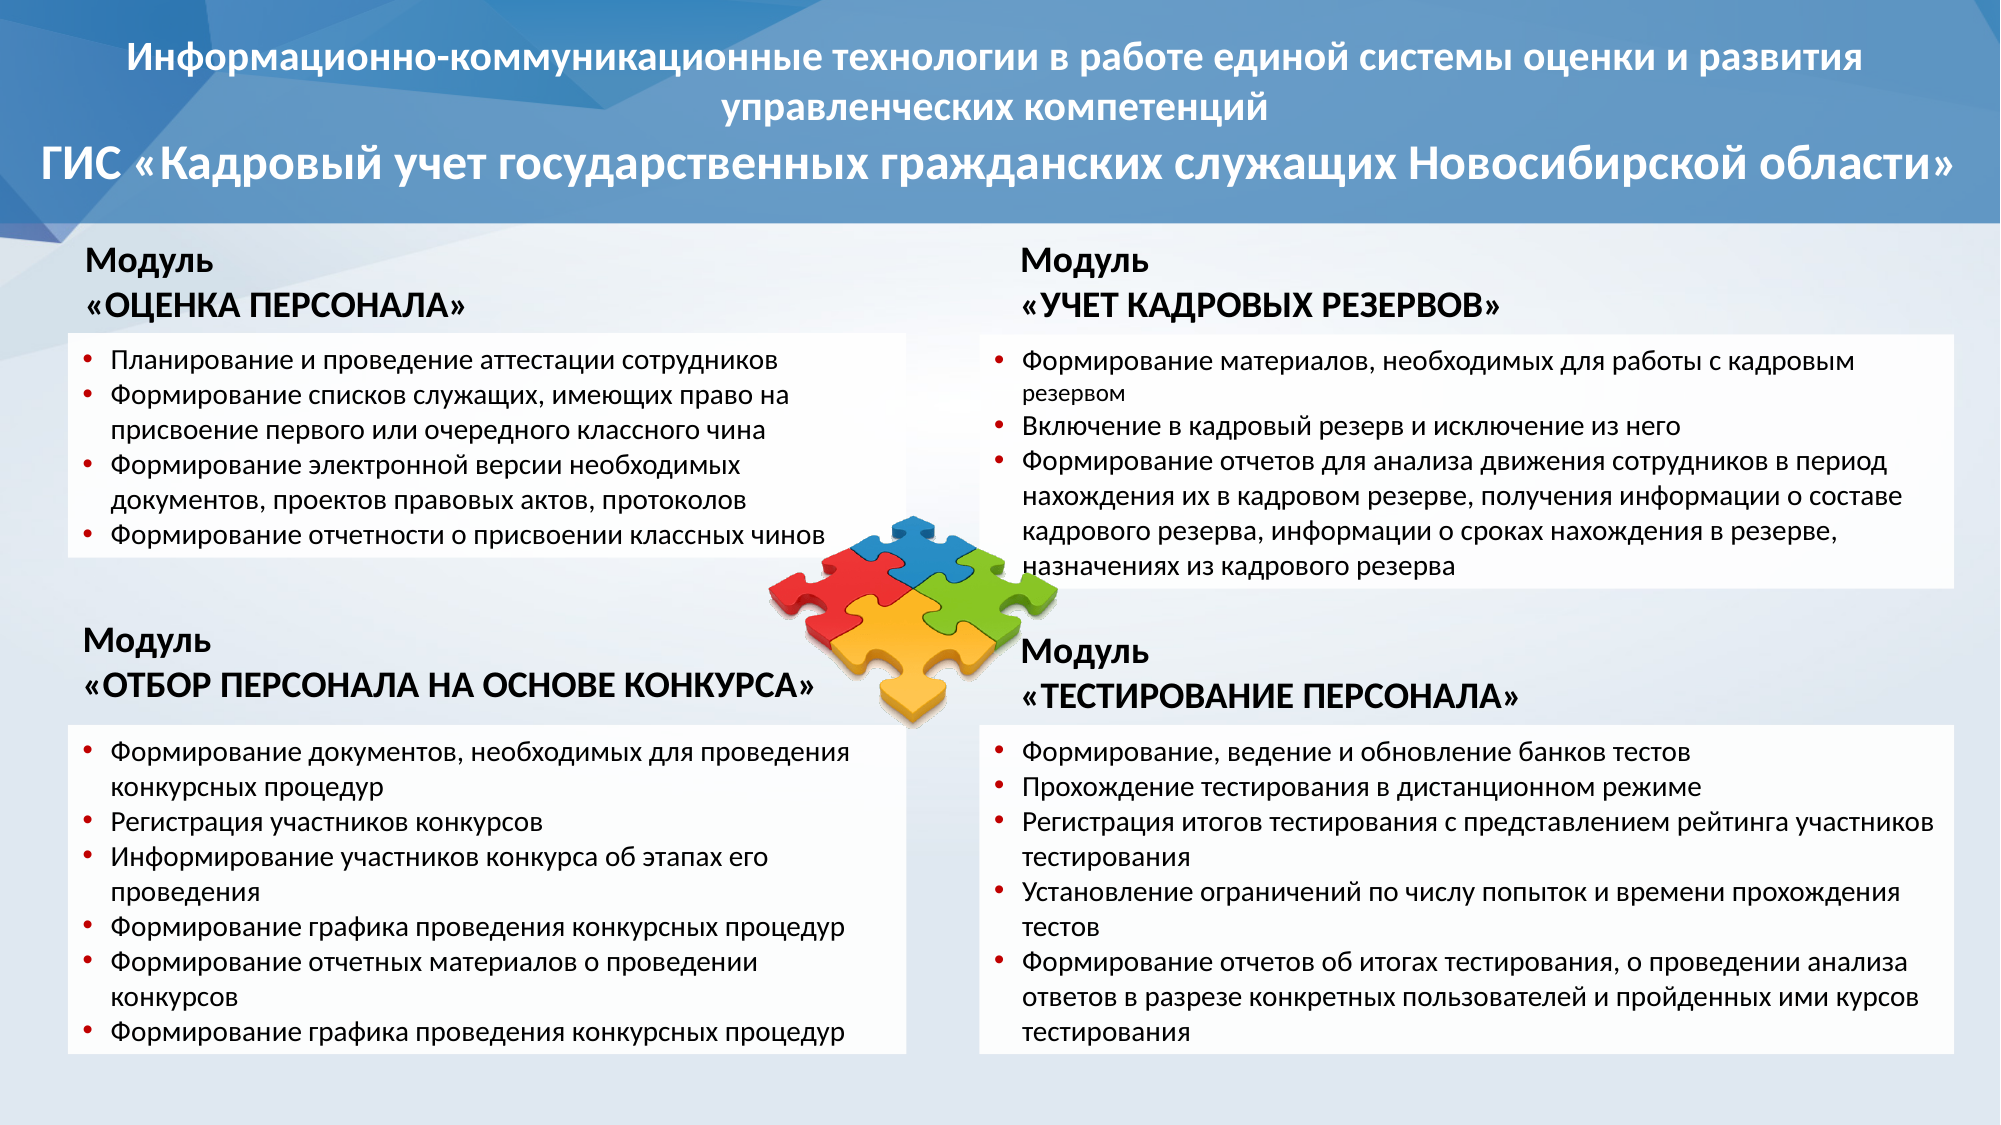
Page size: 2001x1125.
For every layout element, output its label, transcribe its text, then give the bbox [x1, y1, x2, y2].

text_box Формирование, ведение и обновление банков тестов Прохождение тестирования в дистанционном режиме Регистрация итогов тестирования с представлением рейтинга участников тестирования Установление ограничений по числу попыток и времени прохождения тестов Формирование отчетов об итогах тестирования, о проведении анализа ответов в разрезе конкретных пользователей и пройденных ими курсов тестирования [979, 724, 1955, 1055]
text_box Планирование и проведение аттестации сотрудников Формирование списков служащих, имеющих право на присвоение первого или очередного классного чина Формирование электронной версии необходимых документов, проектов правовых актов, протоколов Формирование отчетности о присвоении классных чинов [67, 333, 907, 558]
text_box Модуль «ТЕСТИРОВАНИЕ ПЕРСОНАЛА» [1058, 618, 1538, 724]
picture [0, 224, 2000, 1125]
text_box Модуль «УЧЕТ КАДРОВЫХ РЕЗЕРВОВ» [1005, 227, 1520, 333]
text_box Формирование документов, необходимых для проведения конкурсных процедур Регистрация участников конкурсов Информирование участников конкурса об этапах его проведения Формирование графика проведения конкурсных процедур Формирование отчетных материалов о проведении конкурсов Формирование графика проведения конкурсных процедур [67, 724, 907, 1055]
text_box Информационно-коммуникационные технологии в работе единой системы оценки и развития управленческих компетенций ГИС «Кадровый учет государственных гражданских служащих Новосибирской области» [0, 0, 2000, 224]
text_box Модуль «ОЦЕНКА ПЕРСОНАЛА» [70, 227, 485, 332]
text_box Модуль «ОТБОР ПЕРСОНАЛА НА ОСНОВЕ КОНКУРСА» [67, 607, 768, 712]
text_box Формирование материалов, необходимых для работы с кадровым резервом Включение в кадровый резерв и исключение из него Формирование отчетов для анализа движения сотрудников в период нахождения их в кадровом резерве, получения информации о составе кадрового резерва, информации о сроках нахождения в резерве, назначениях из кадрового резерва [979, 334, 1955, 589]
